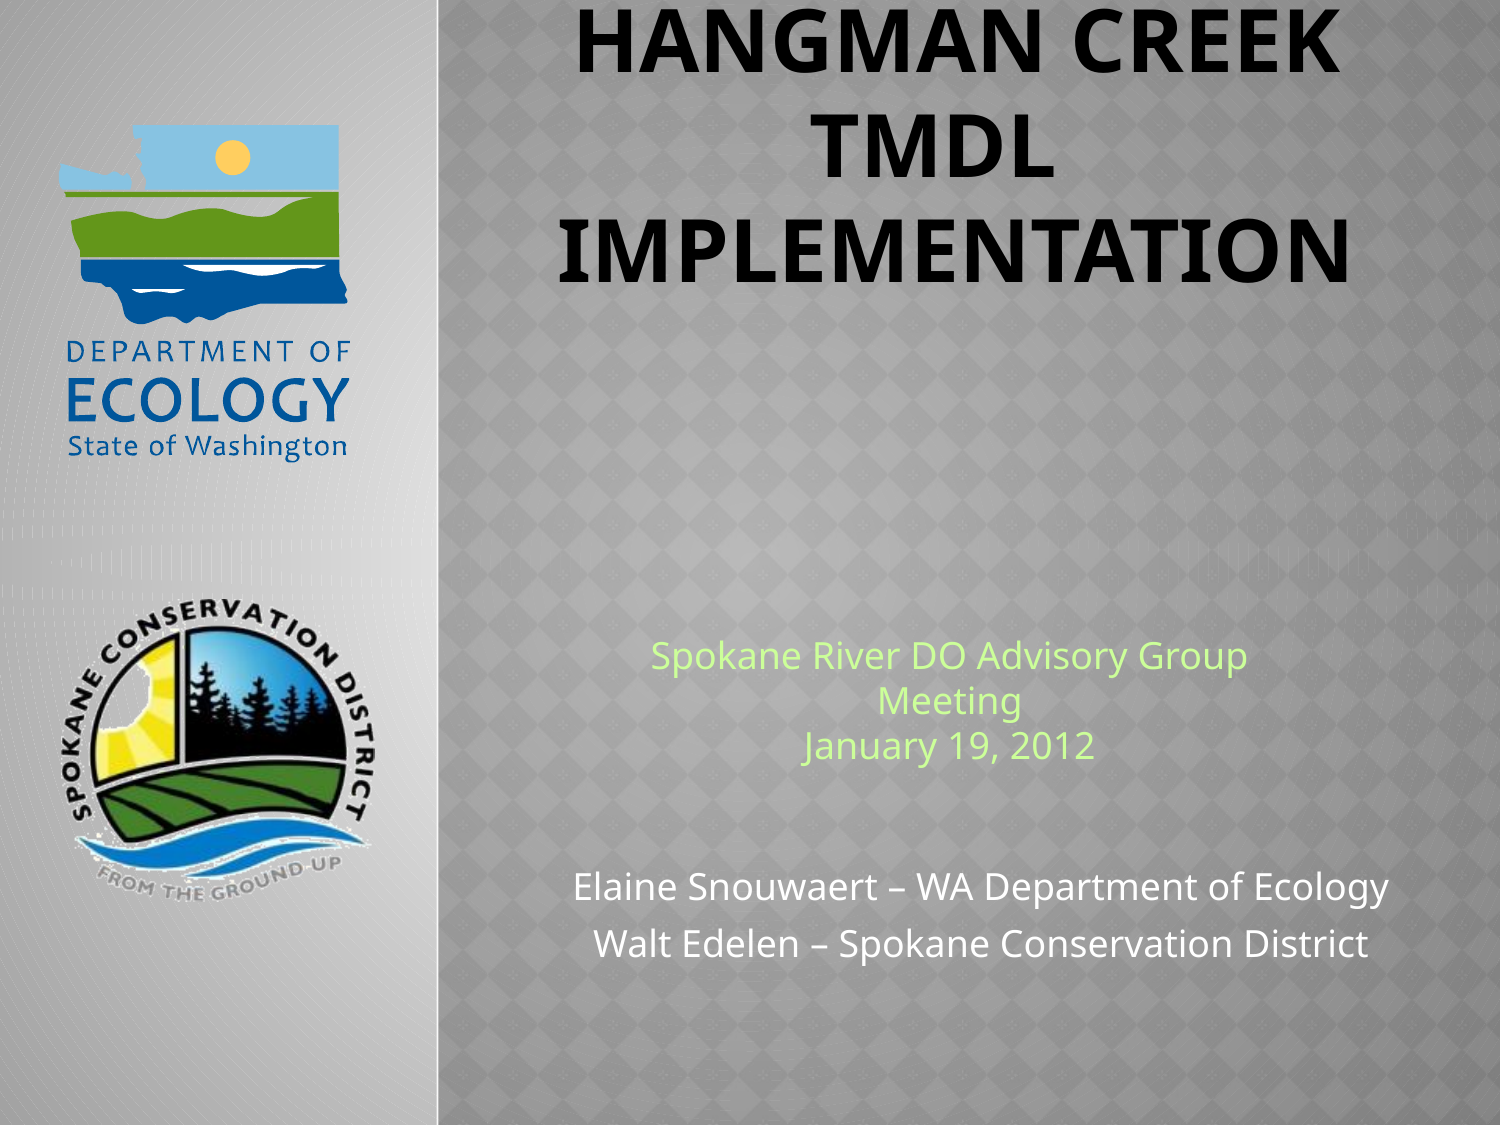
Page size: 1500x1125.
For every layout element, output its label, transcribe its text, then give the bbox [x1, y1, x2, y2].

picture [61, 598, 376, 903]
picture [57, 124, 351, 463]
subtitle Elaine Snouwaert – WA Department of Ecology Walt Edelen – Spokane Conservation District [512, 862, 1450, 1013]
title Hangman Creek TMDL Implementation [462, 62, 1450, 300]
text_box Spokane River DO Advisory Group Meeting January 19, 2012 [574, 624, 1325, 775]
